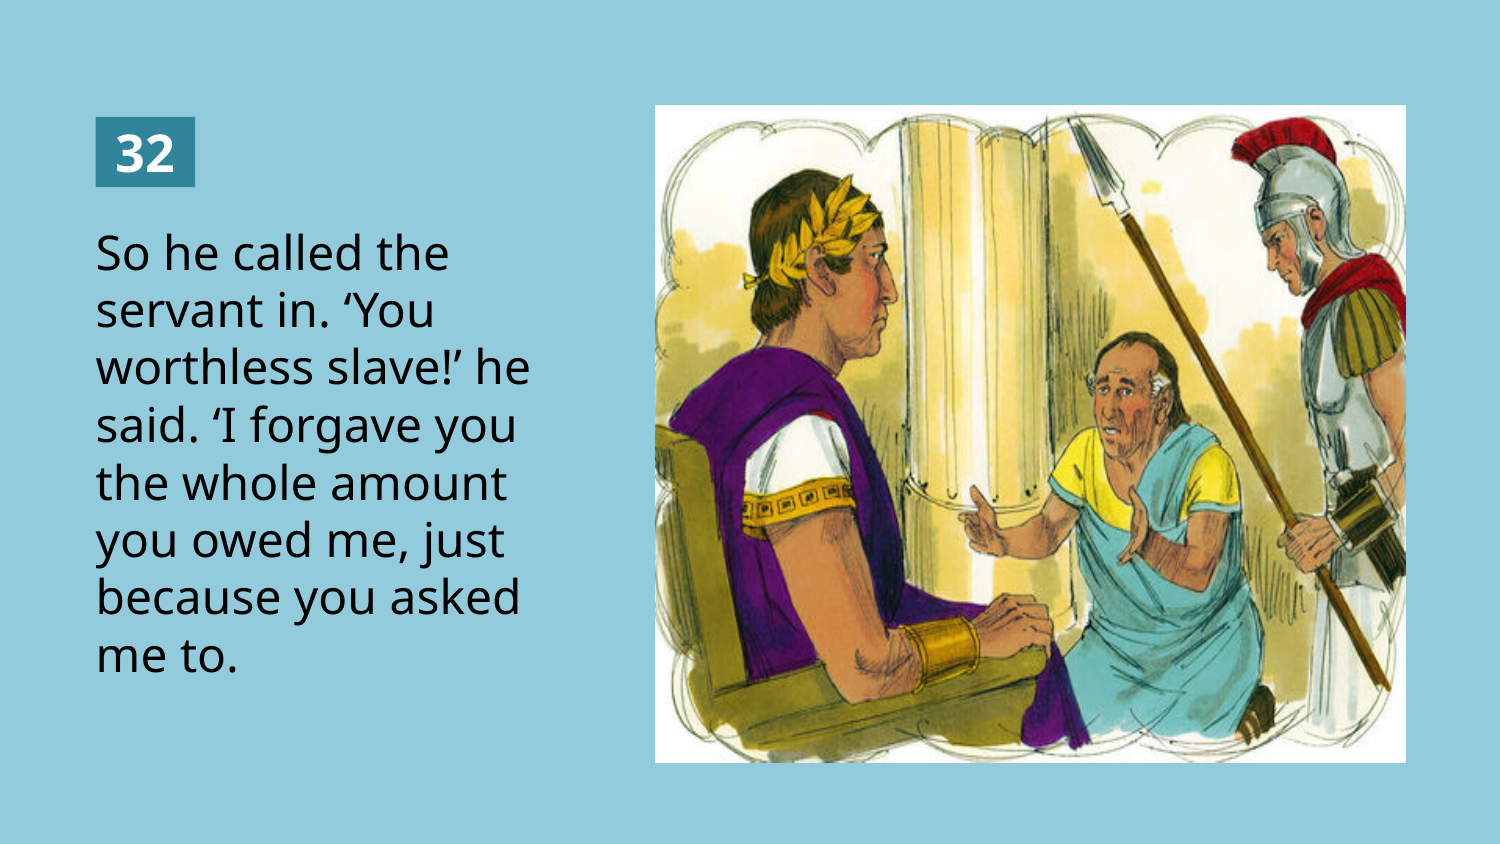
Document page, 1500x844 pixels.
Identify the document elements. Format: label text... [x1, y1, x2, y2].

picture [655, 105, 1406, 764]
text_box So he called the servant in. ‘You worthless slave!’ he said. ‘I forgave you the whole amount you owed me, just because you asked me to. [95, 222, 600, 682]
text_box 32 [95, 116, 196, 188]
